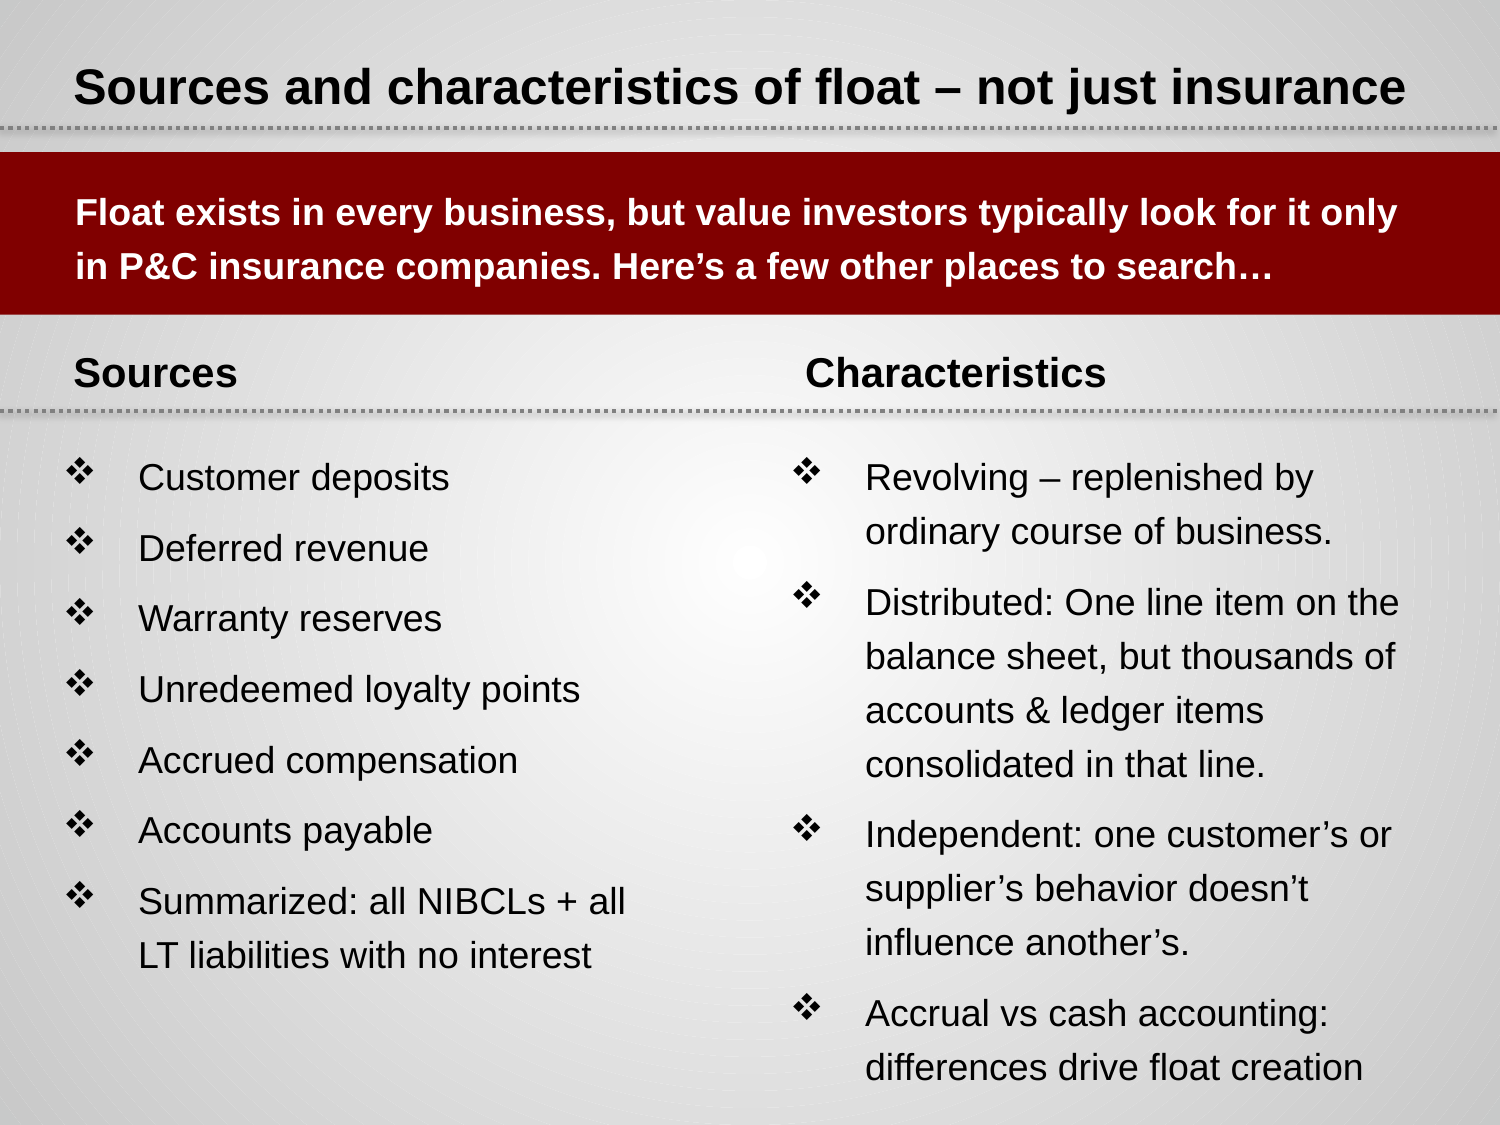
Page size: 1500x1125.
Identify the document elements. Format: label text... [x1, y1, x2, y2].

subtitle Float exists in every business, but value investors typically look for it only in P&C insurance companies. Here’s a few other places to search… [0, 152, 1500, 315]
text_box Revolving – replenished by ordinary course of business. Distributed: One line item on the balance sheet, but thousands of accounts & ledger items consolidated in that line. Independent: one customer’s or supplier’s behavior doesn’t influence another’s. Accrual vs cash accounting: differences drive float creation [790, 436, 1475, 1125]
text_box Characteristics [790, 325, 1500, 411]
text_box Customer deposits Deferred revenue Warranty reserves Unredeemed loyalty points Accrued compensation Accounts payable Summarized: all NIBCLs + all LT liabilities with no interest [63, 436, 748, 1125]
text_box Sources [58, 325, 790, 408]
title Sources and characteristics of float – not just insurance [58, 39, 1475, 125]
